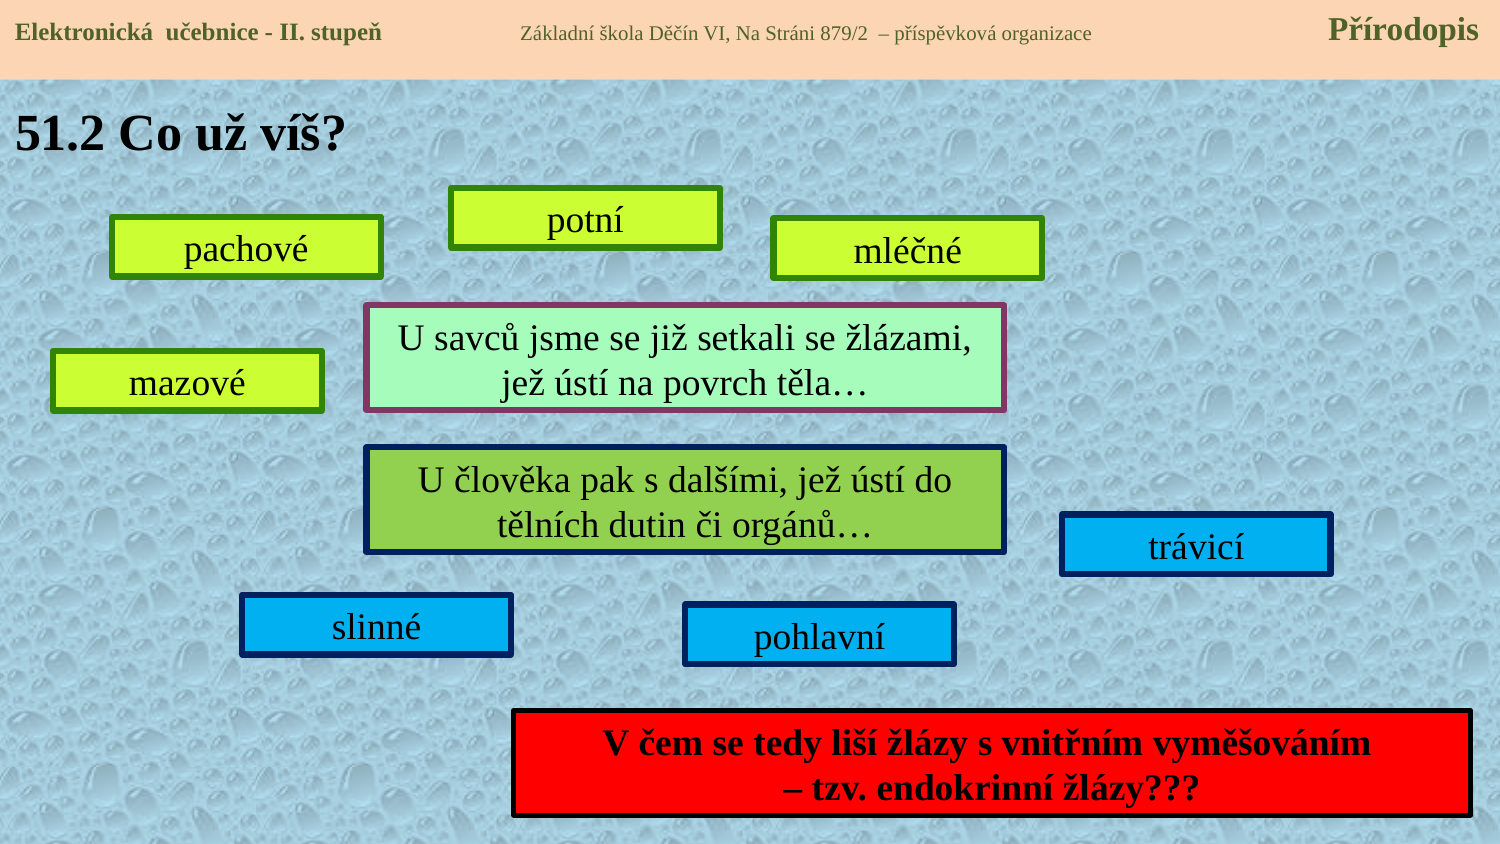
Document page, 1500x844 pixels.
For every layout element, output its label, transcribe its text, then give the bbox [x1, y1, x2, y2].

text_box slinné [242, 594, 511, 655]
text_box V čem se tedy liší žlázy s vnitřním vyměšováním – tzv. endokrinní žlázy??? [513, 710, 1471, 816]
text_box Elektronická učebnice - II. stupeň Základní škola Děčín VI, Na Stráni 879/2 – příspěvková organizace Přírodopis [0, 0, 1500, 80]
text_box U člověka pak s dalšími, jež ústí do tělních dutin či orgánů… [366, 447, 1005, 552]
text_box pohlavní [685, 604, 954, 665]
text_box U savců jsme se již setkali se žlázami, jež ústí na povrch těla… [366, 305, 1005, 410]
title 51.2 Co už víš? [0, 80, 396, 179]
text_box trávicí [1062, 514, 1331, 575]
text_box potní [451, 187, 720, 248]
text_box mléčné [773, 218, 1043, 278]
text_box pachové [112, 216, 381, 277]
text_box mazové [53, 350, 322, 411]
